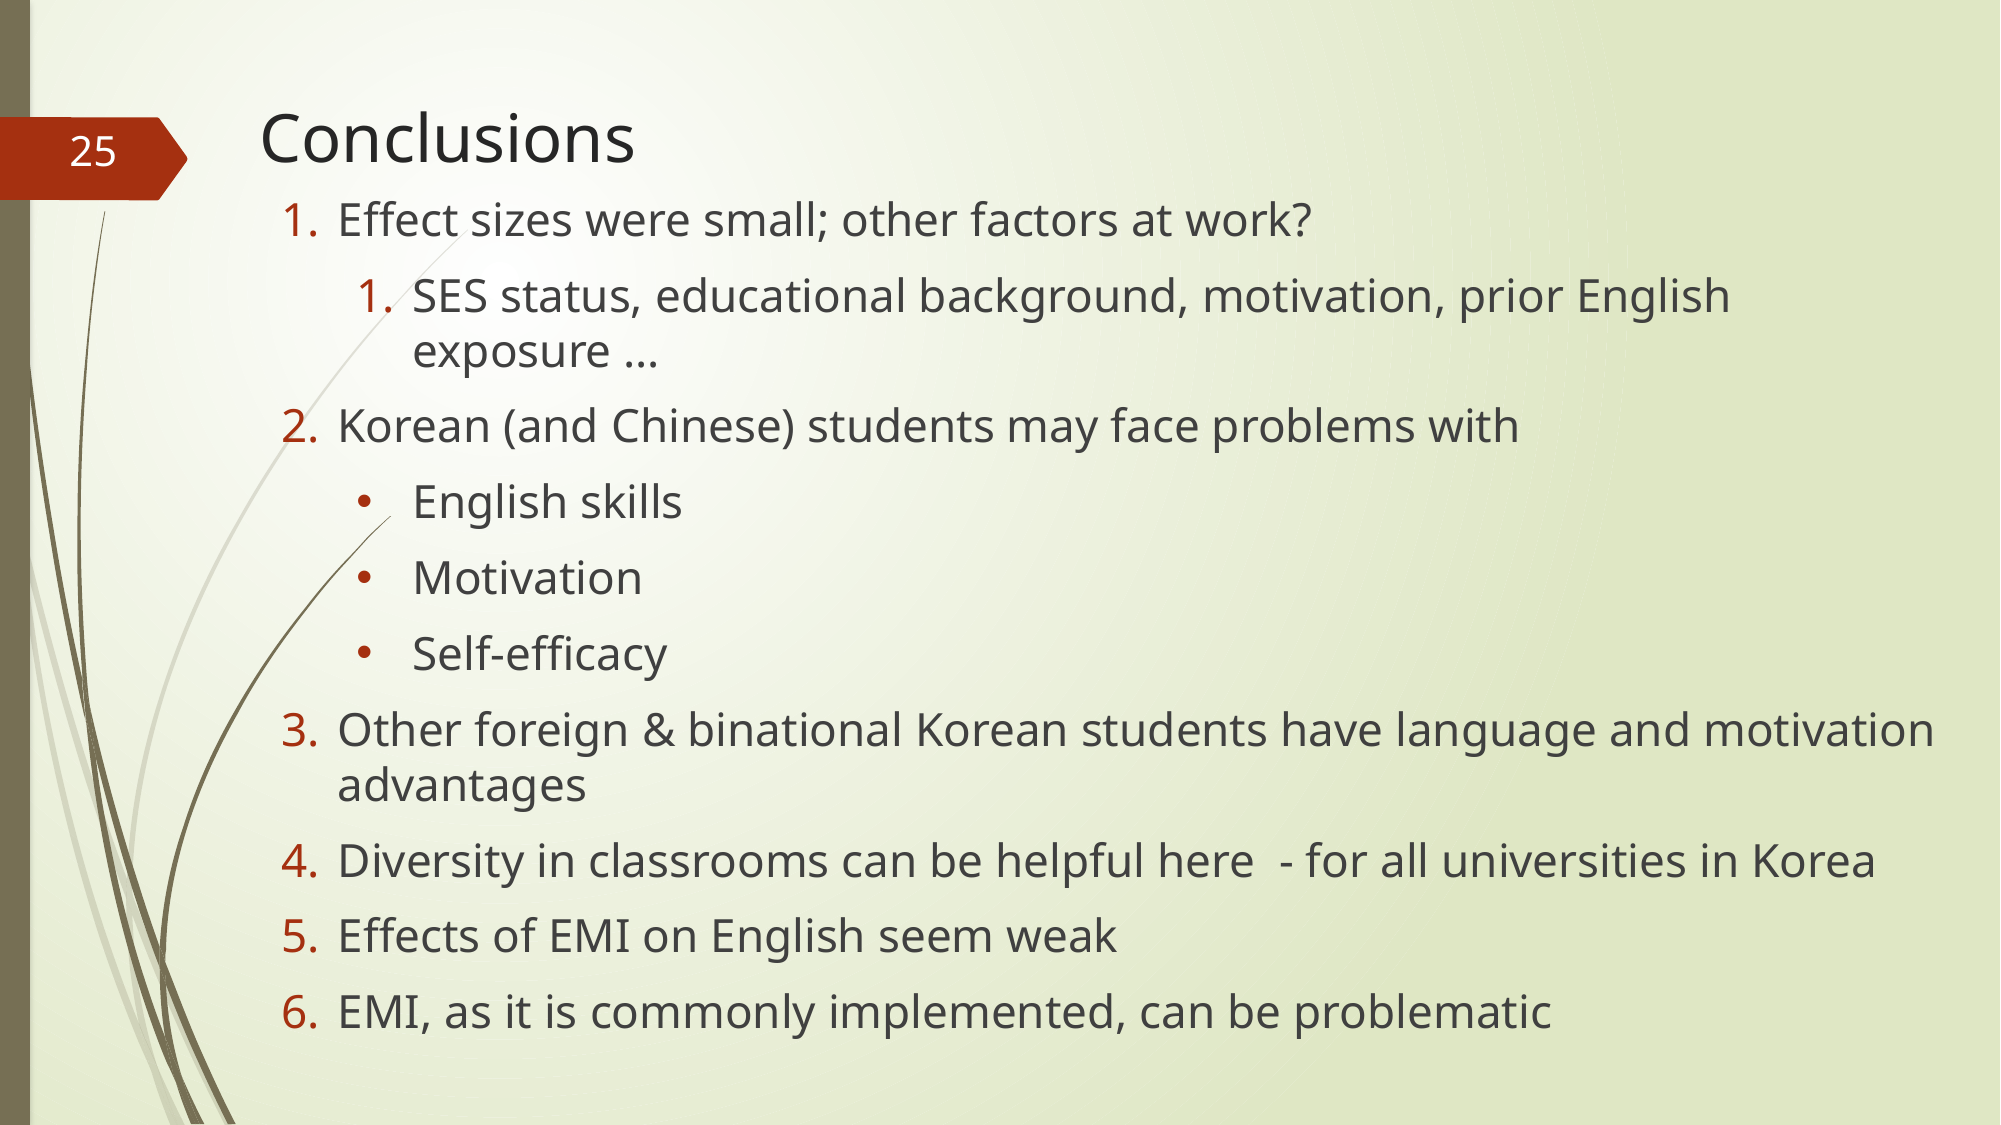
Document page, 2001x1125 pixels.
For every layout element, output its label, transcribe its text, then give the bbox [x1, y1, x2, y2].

slide_number 25 [30, 123, 133, 183]
list Effect sizes were small; other factors at work? SES status, educational background, motivation, prior English exposure … Korean (and Chinese) students may face problems with English skills Motivation Self-efficacy Other foreign & binational Korean students have language and motivation advantages Diversity in classrooms can be helpful here - for all universities in Korea Effects of EMI on English seem weak EMI, as it is commonly implemented, can be problematic [266, 182, 1955, 1086]
title Conclusions [244, 73, 1000, 183]
